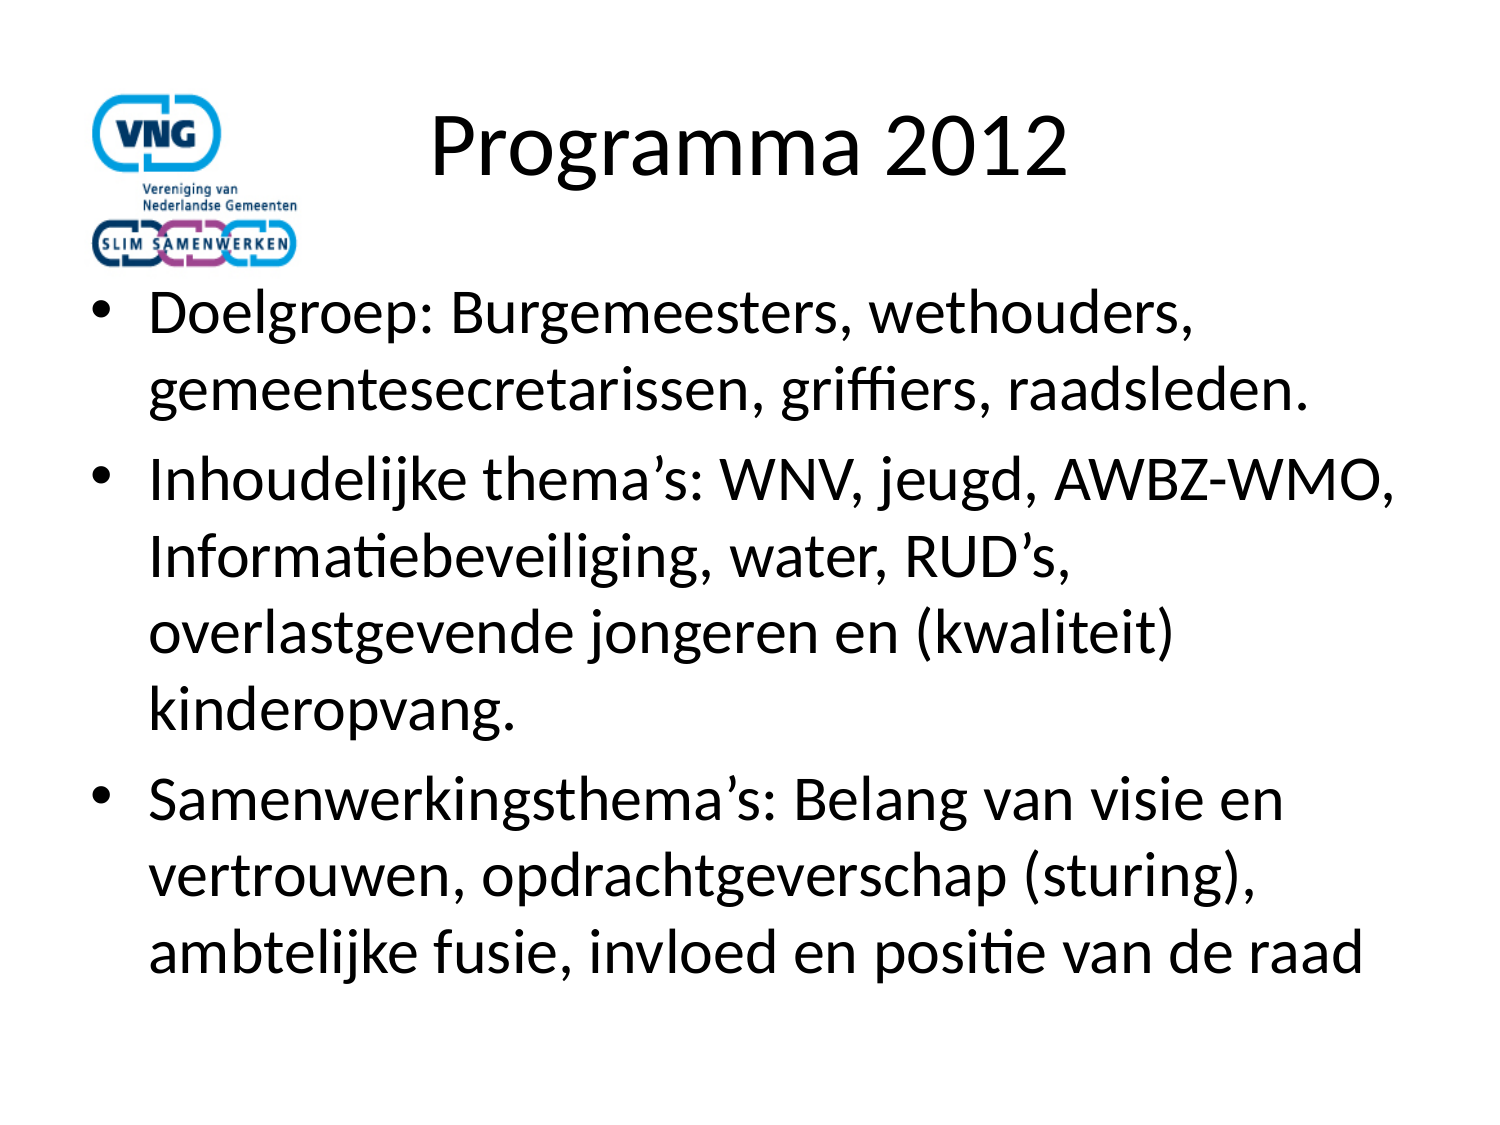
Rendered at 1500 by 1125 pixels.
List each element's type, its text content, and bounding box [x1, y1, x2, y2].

picture [64, 54, 331, 315]
list Doelgroep: Burgemeesters, wethouders, gemeentesecretarissen, griffiers, raadsleden. Inhoudelijke thema’s: WNV, jeugd, AWBZ-WMO, Informatiebeveiliging, water, RUD’s, overlastgevende jongeren en (kwaliteit) kinderopvang. Samenwerkingsthema’s: Belang van visie en vertrouwen, opdrachtgeverschap (sturing), ambtelijke fusie, invloed en positie van de raad [75, 262, 1425, 1005]
title Programma 2012 [75, 45, 1425, 233]
